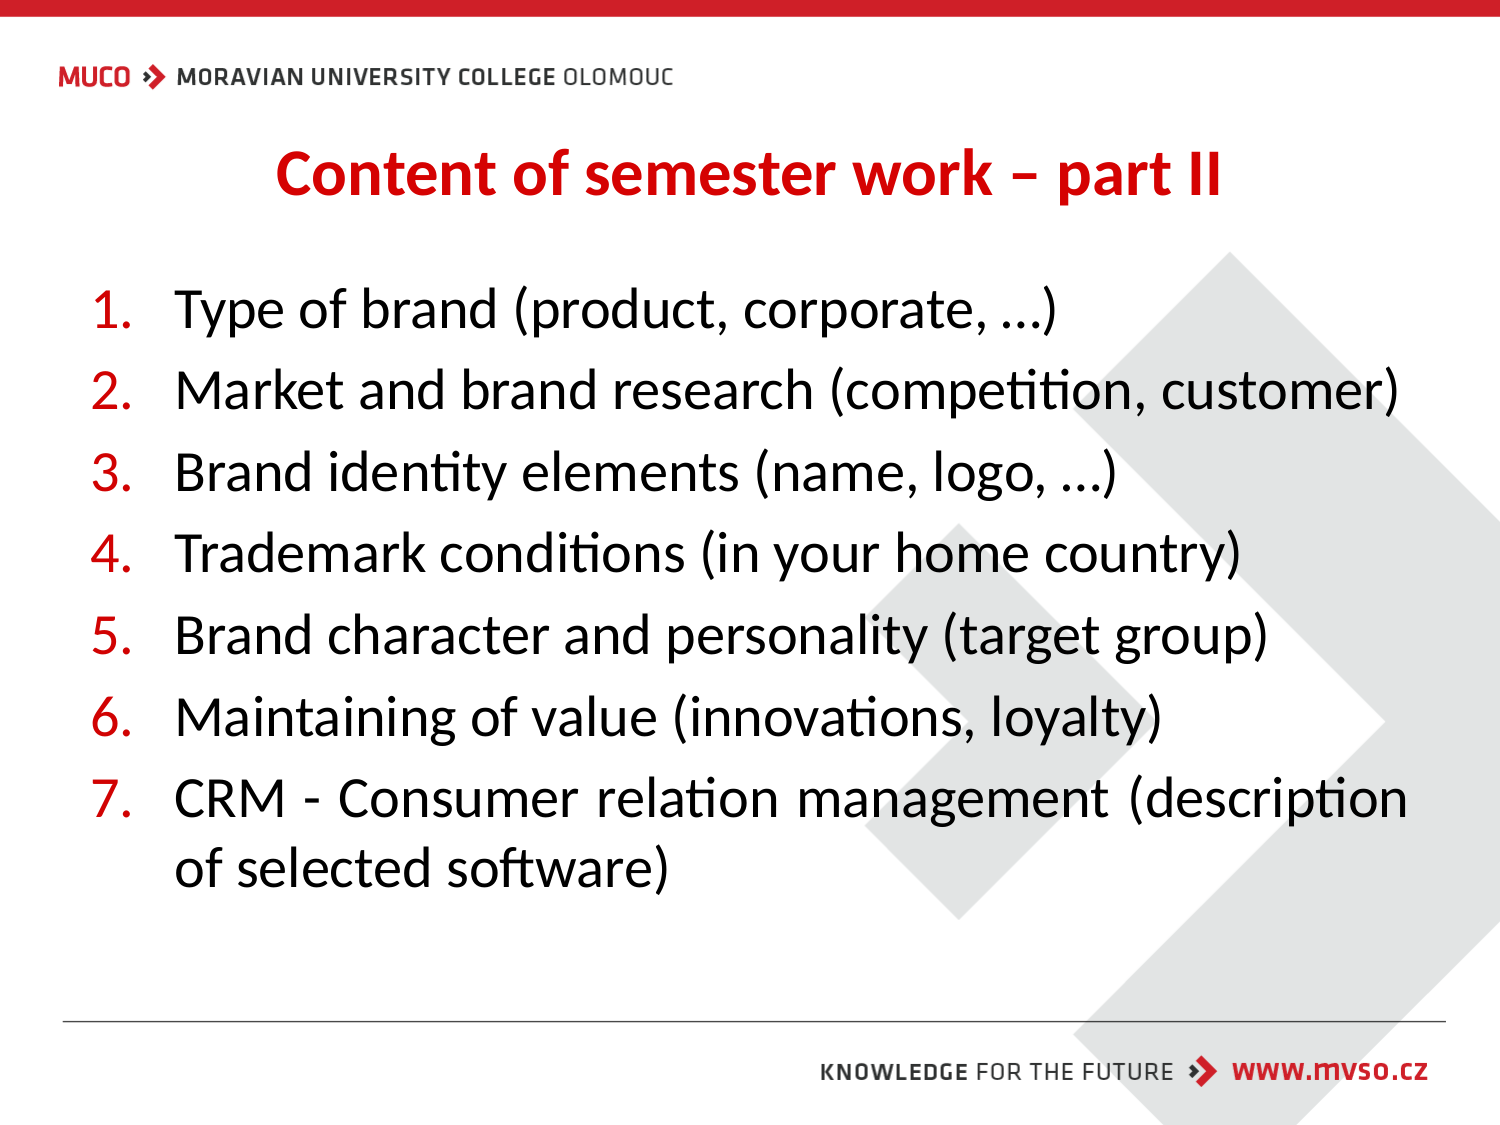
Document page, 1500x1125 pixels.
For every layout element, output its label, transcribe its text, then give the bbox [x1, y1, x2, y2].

list Type of brand (product, corporate, …) Market and brand research (competition, customer) Brand identity elements (name, logo, …) Trademark conditions (in your home country) Brand character and personality (target group) Maintaining of value (innovations, loyalty) CRM - Consumer relation management (description of selected software) [75, 262, 1425, 1005]
title Content of semester work – part II [75, 75, 1425, 262]
picture [0, 0, 1500, 1125]
